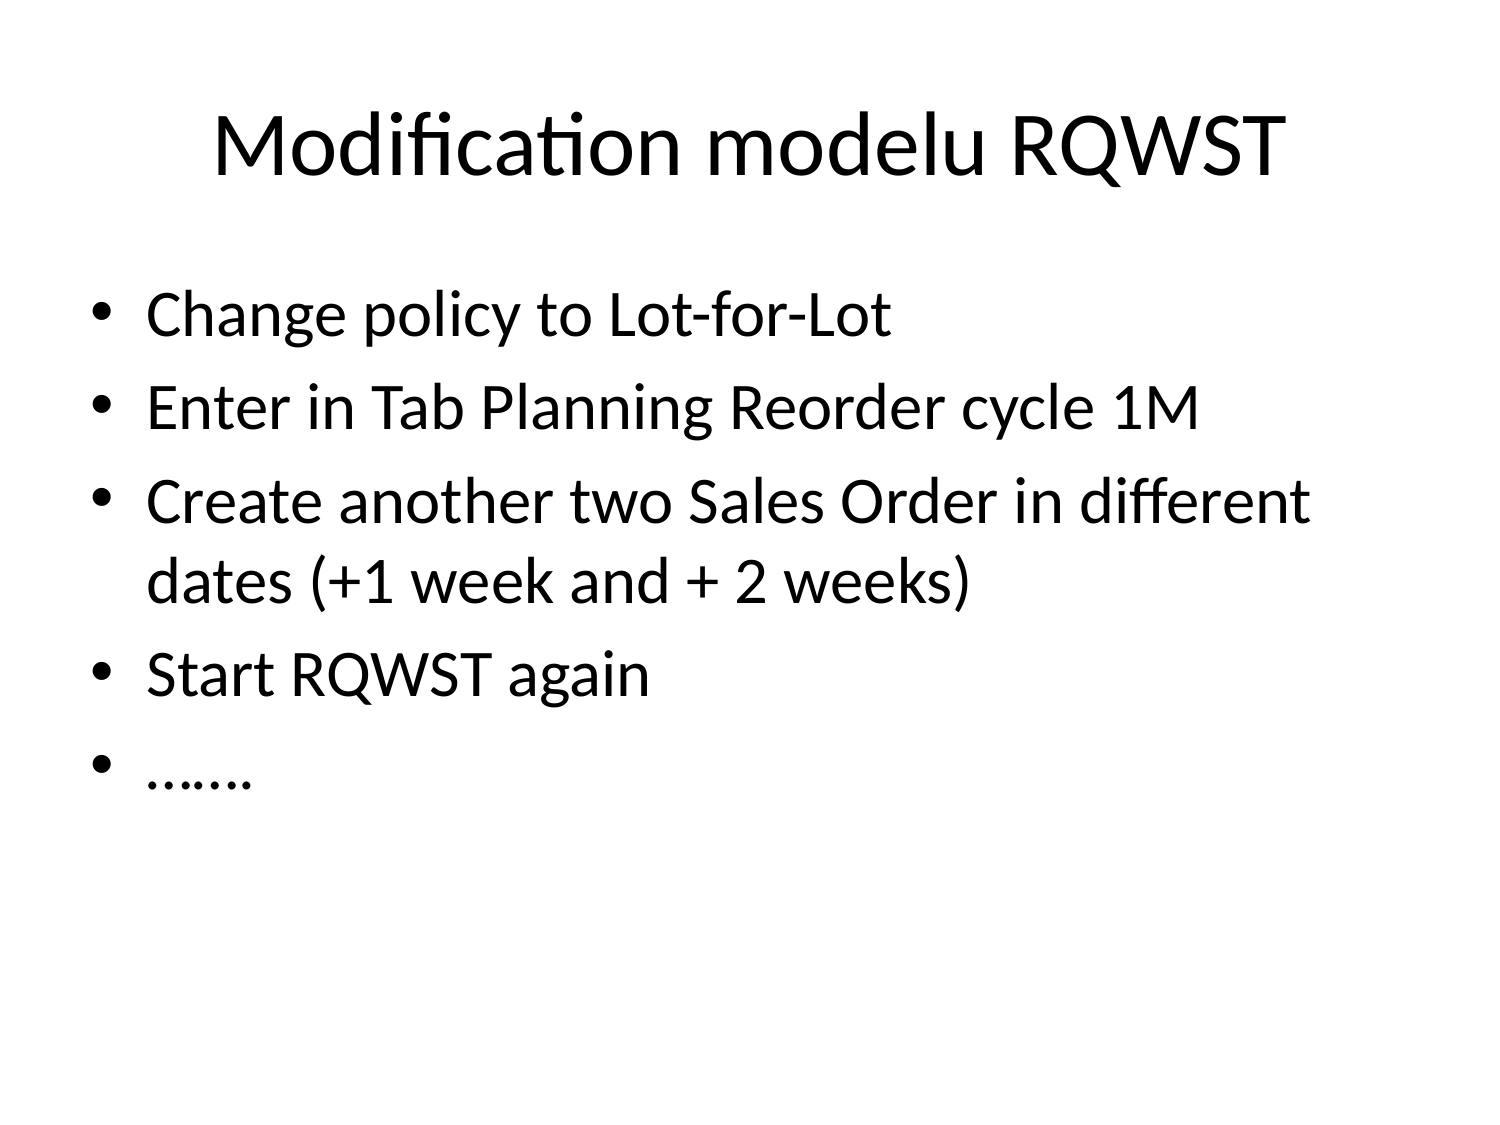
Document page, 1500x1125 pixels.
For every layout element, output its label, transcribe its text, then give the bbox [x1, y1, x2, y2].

list Change policy to Lot-for-Lot Enter in Tab Planning Reorder cycle 1M Create another two Sales Order in different dates (+1 week and + 2 weeks) Start RQWST again ……. [75, 262, 1425, 1005]
title Modification modelu RQWST [75, 45, 1425, 233]
